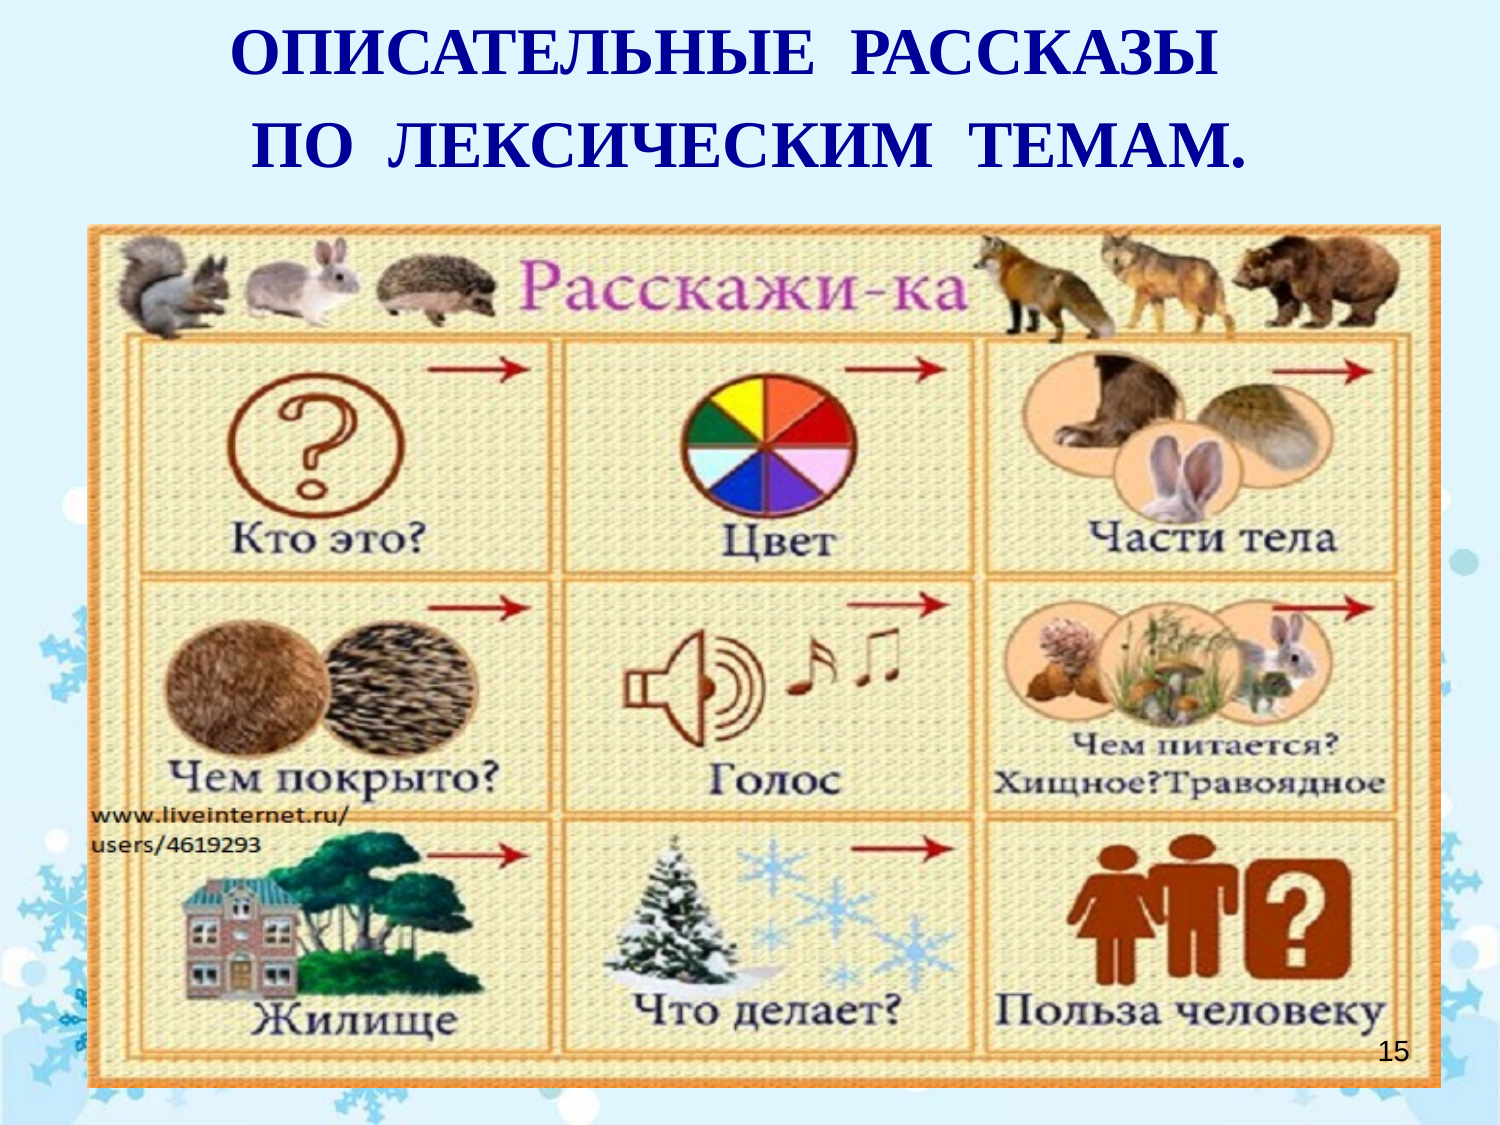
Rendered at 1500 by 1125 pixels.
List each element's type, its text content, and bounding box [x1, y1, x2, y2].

picture [0, 224, 1500, 1125]
list ОПИСАТЕЛЬНЫЕ РАССКАЗЫ ПО ЛЕКСИЧЕСКИМ ТЕМАМ. [0, 0, 1500, 1050]
slide_number 15 [1074, 1097, 1425, 1103]
